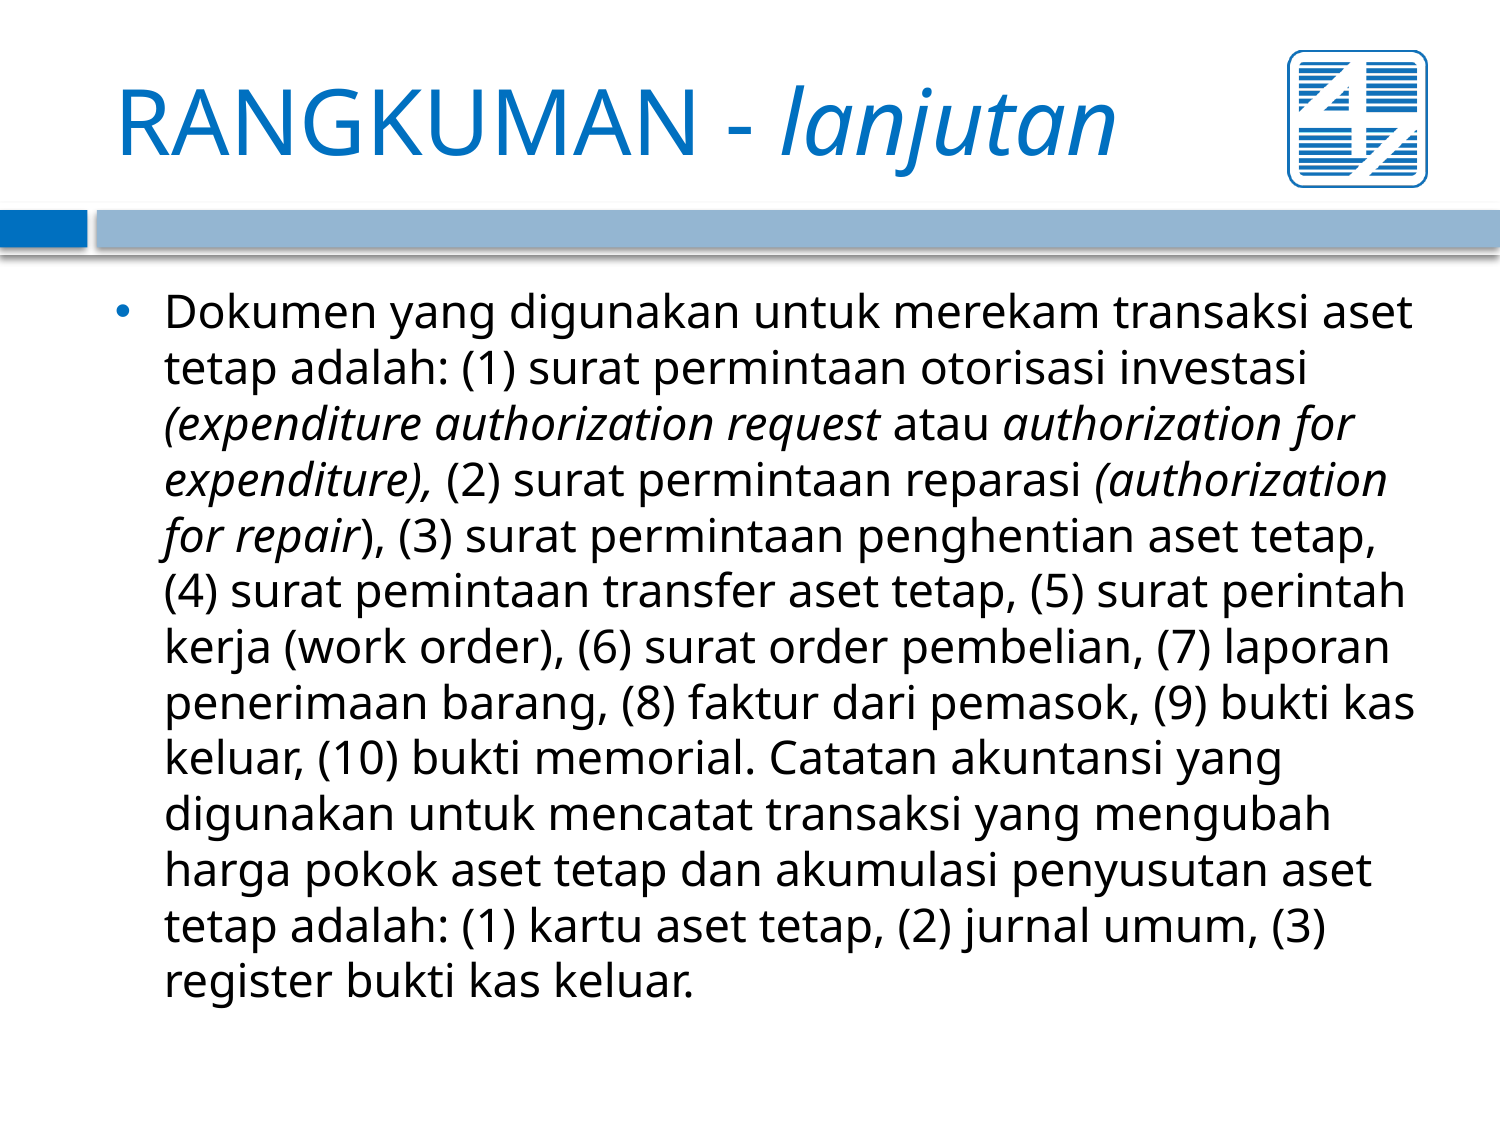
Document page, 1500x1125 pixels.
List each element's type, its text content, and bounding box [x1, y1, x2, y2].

list Dokumen yang digunakan untuk merekam transaksi aset tetap adalah: (1) surat permintaan otorisasi investasi (expenditure authorization request atau authorization for expenditure), (2) surat permintaan reparasi (authorization for repair), (3) surat permintaan penghentian aset tetap, (4) surat pemintaan transfer aset tetap, (5) surat perintah kerja (work order), (6) surat order pembelian, (7) laporan penerimaan barang, (8) faktur dari pemasok, (9) bukti kas keluar, (10) bukti memorial. Catatan akuntansi yang digunakan untuk mencatat transaksi yang mengubah harga pokok aset tetap dan akumulasi penyusutan aset tetap adalah: (1) kartu aset tetap, (2) jurnal umum, (3) register bukti kas keluar. [99, 275, 1438, 1063]
title RANGKUMAN - lanjutan [99, 37, 1438, 200]
